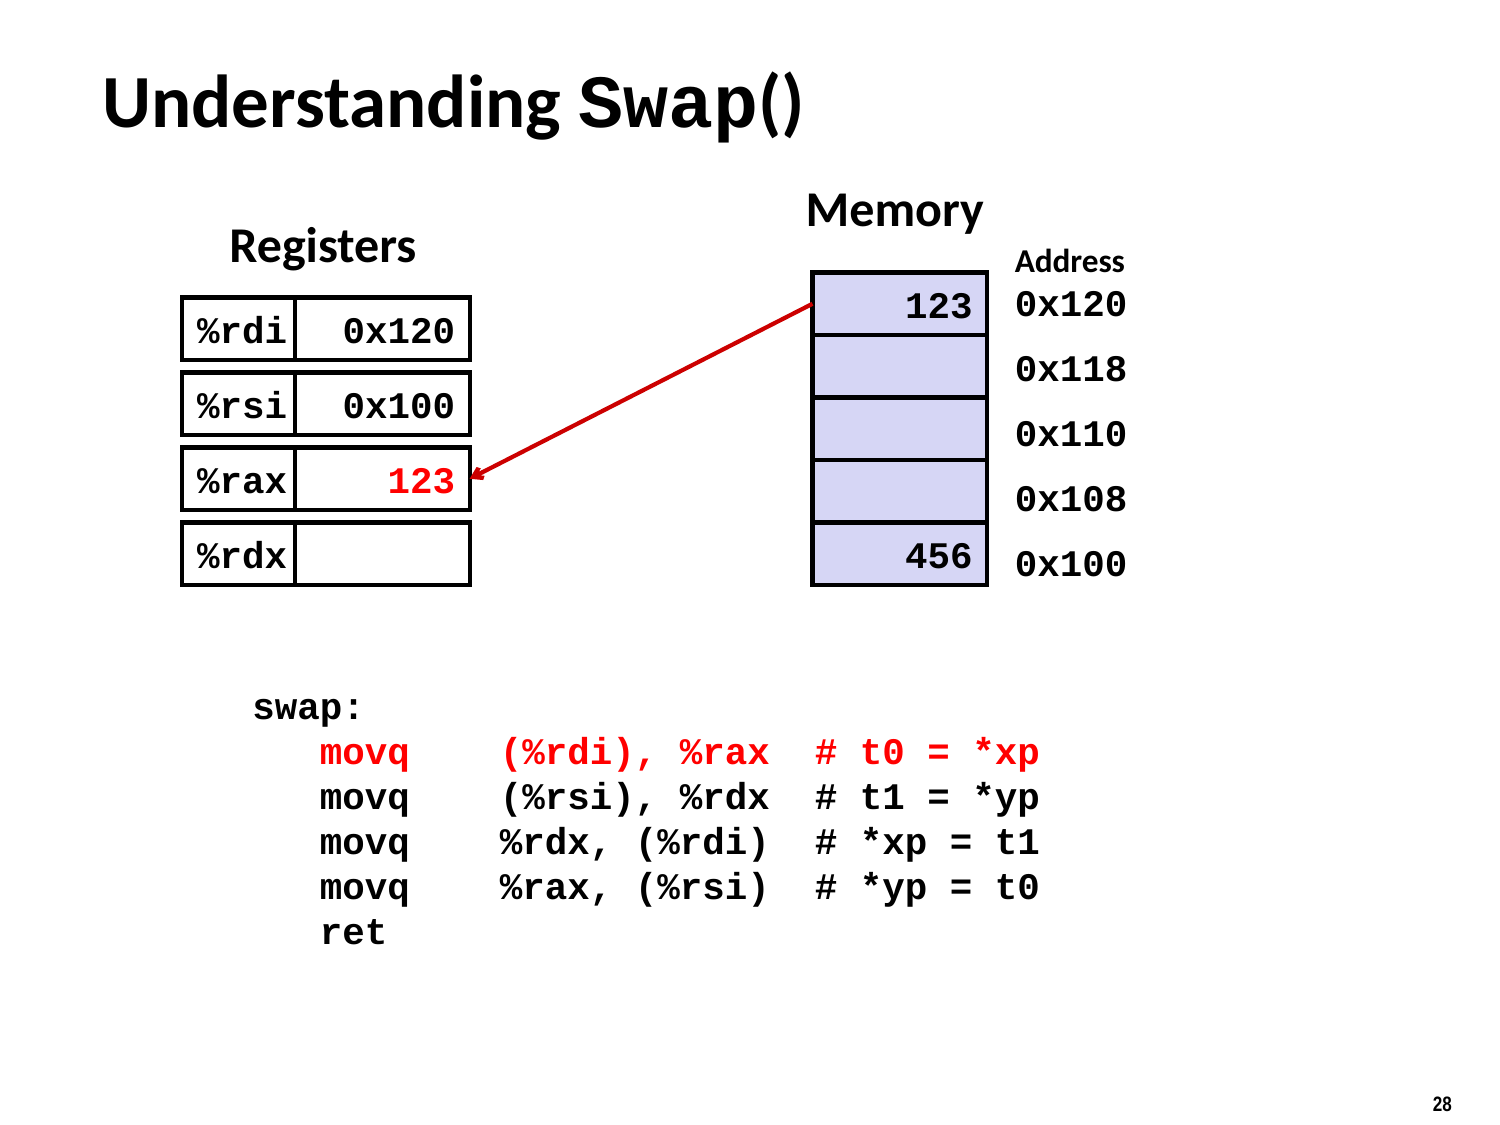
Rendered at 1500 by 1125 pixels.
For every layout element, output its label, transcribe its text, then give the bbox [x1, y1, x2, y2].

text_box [999, 231, 1201, 592]
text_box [181, 297, 470, 586]
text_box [469, 303, 813, 480]
text_box Registers [214, 205, 432, 281]
text_box [817, 397, 988, 460]
text_box 456 [812, 522, 988, 585]
text_box [817, 335, 988, 397]
text_box Memory [790, 169, 1000, 245]
text_box swap: movq (%rdi), %rax # t0 = *xp movq (%rsi), %rdx # t1 = *yp movq %rdx, (%rdi) # *xp = t1 movq %rax, (%rsi) # *yp = t0 ret [237, 674, 1200, 960]
text_box 123 [812, 272, 988, 335]
title Understanding Swap() [87, 49, 1134, 145]
text_box [812, 460, 988, 522]
